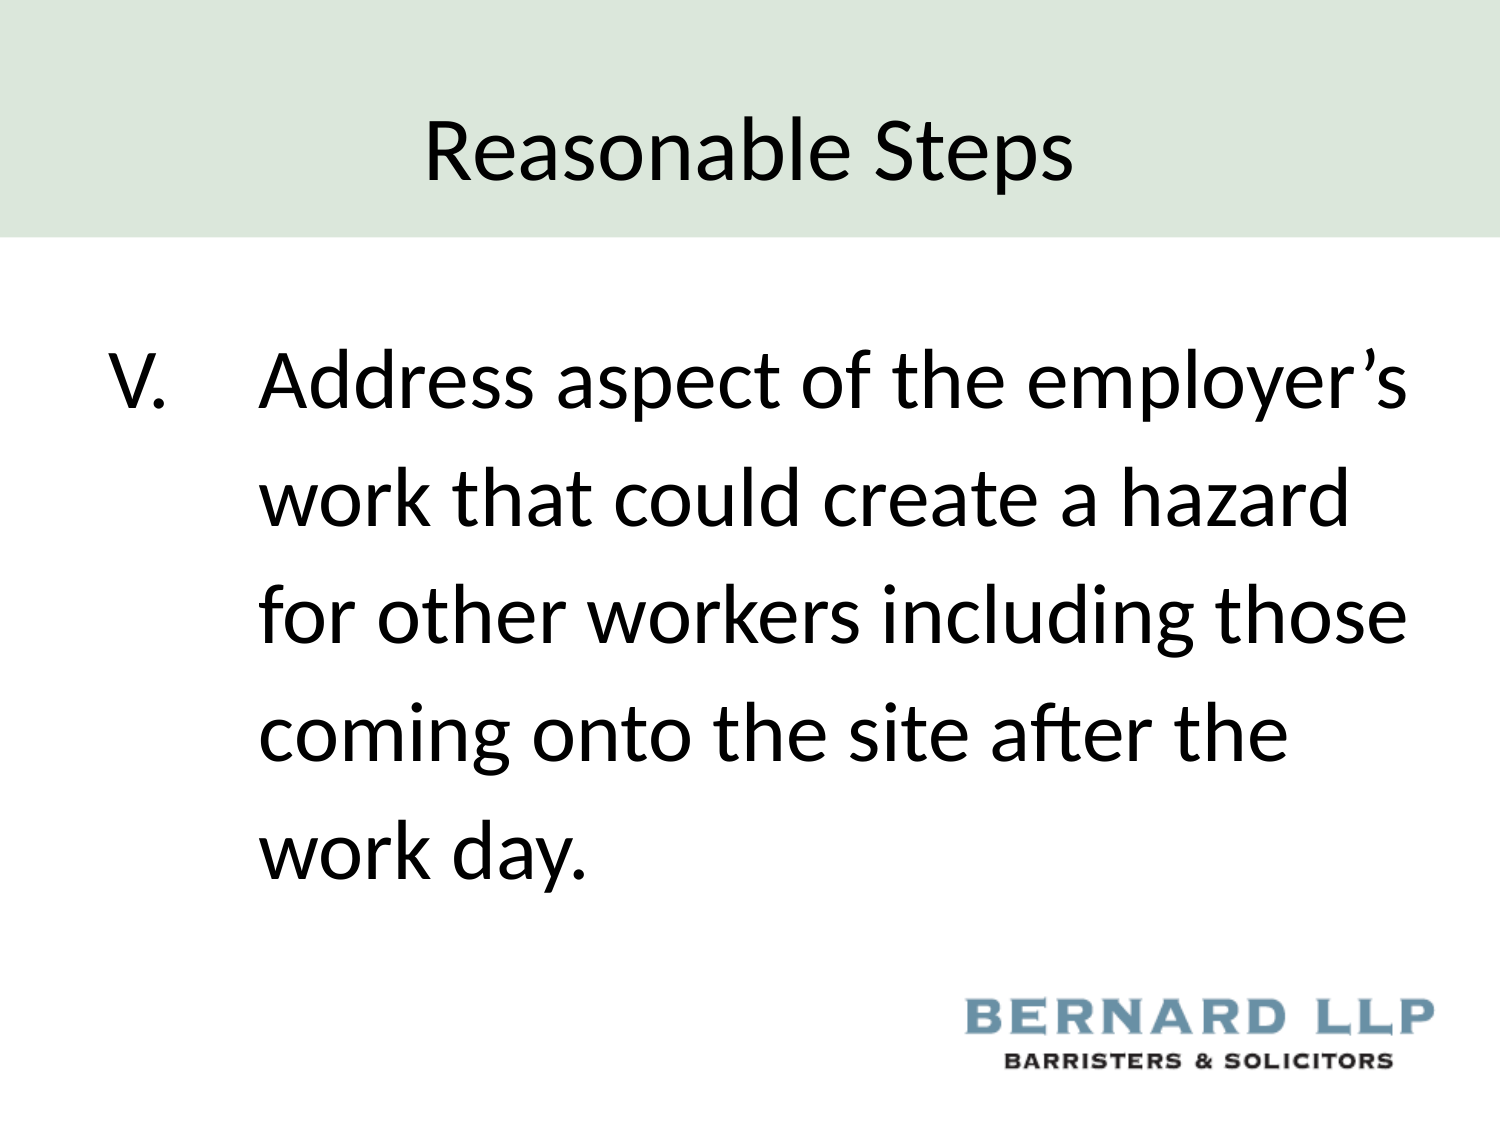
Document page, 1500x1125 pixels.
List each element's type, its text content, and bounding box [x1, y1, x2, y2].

picture [937, 987, 1451, 1081]
text_box [0, 0, 1500, 238]
title Reasonable Steps [74, 49, 1426, 238]
list Address aspect of the employer’s work that could create a hazard for other workers including those coming onto the site after the work day. [74, 299, 1463, 988]
